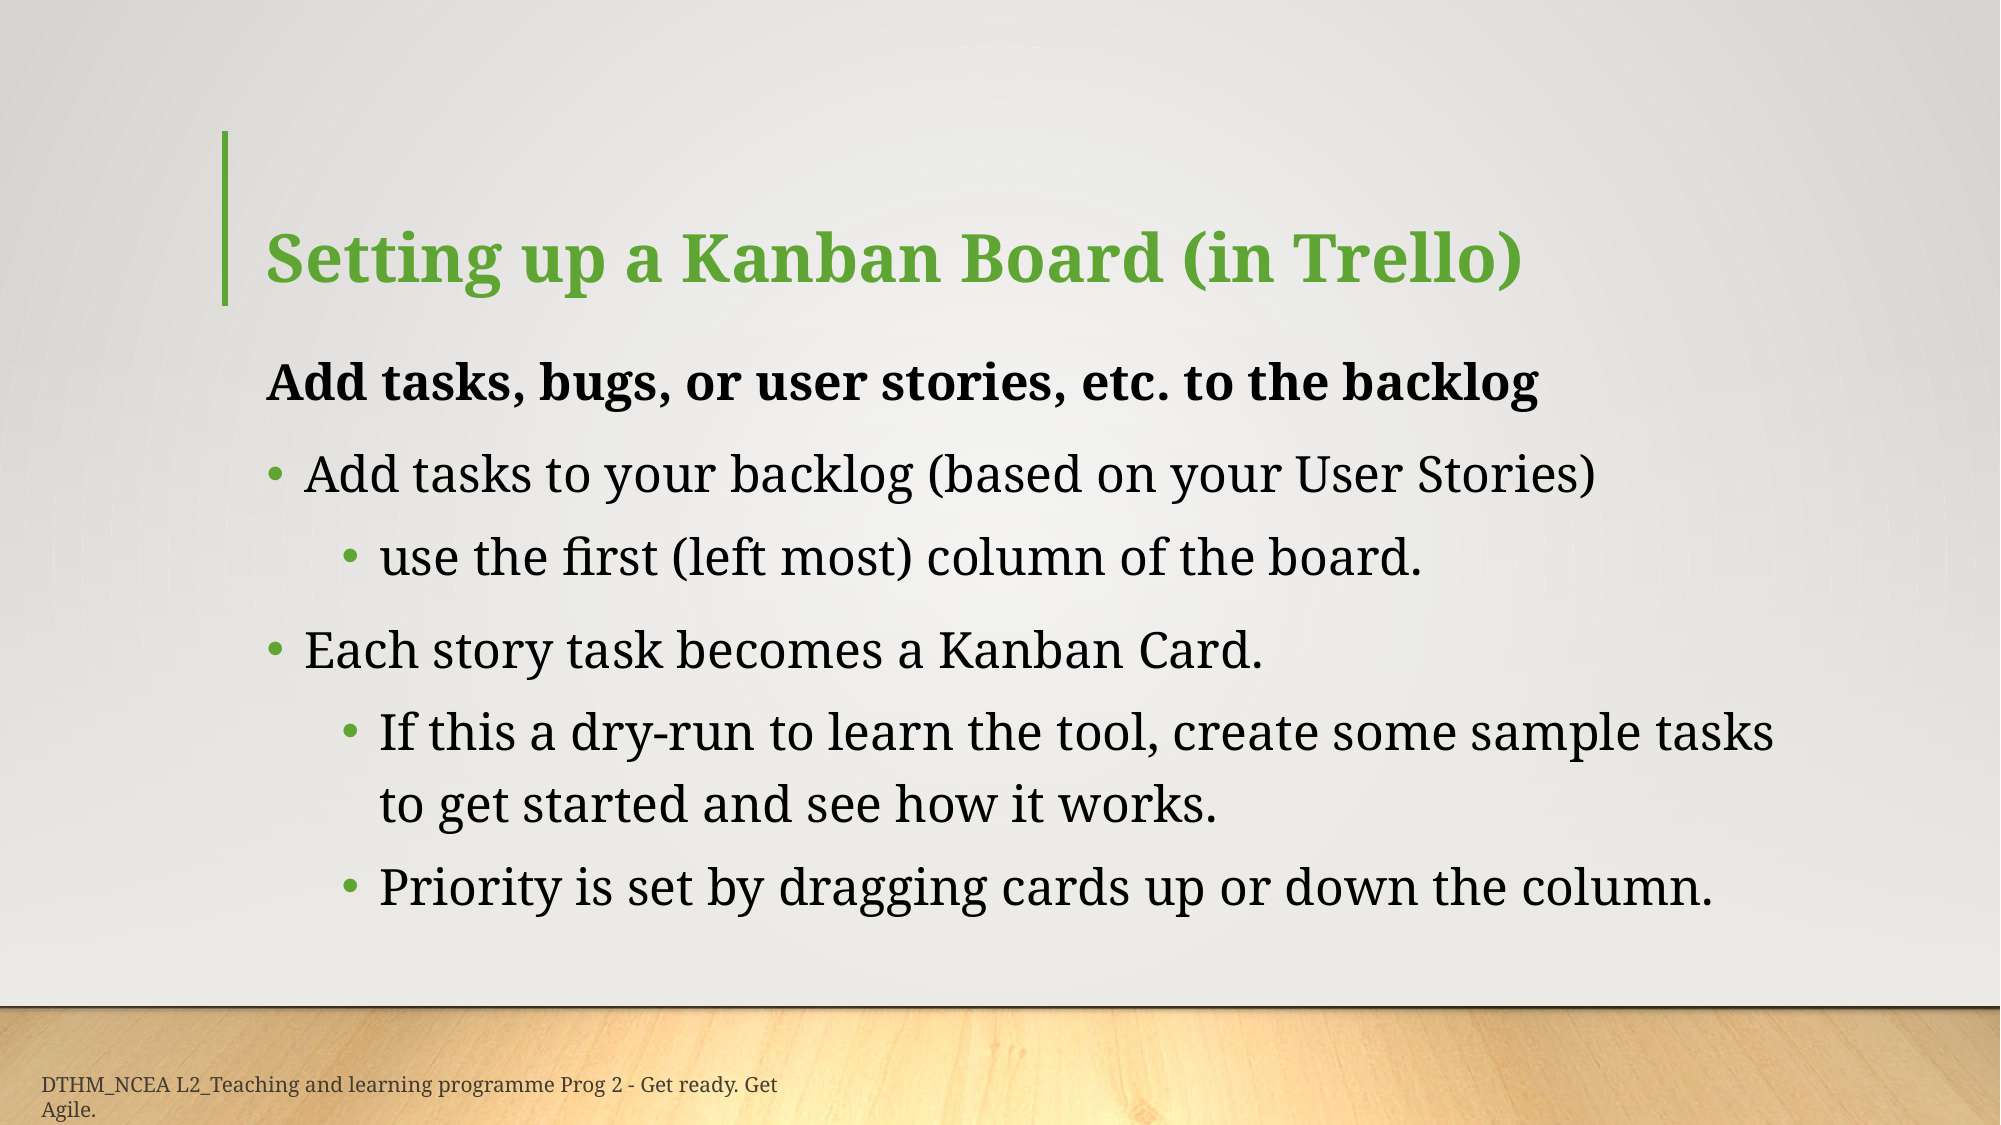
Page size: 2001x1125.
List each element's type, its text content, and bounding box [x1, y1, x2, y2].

picture [0, 1006, 2000, 1125]
title Setting up a Kanban Board (in Trello) [251, 131, 1814, 305]
list Add tasks, bugs, or user stories, etc. to the backlog Add tasks to your backlog (based on your User Stories) use the first (left most) column of the board. Each story task becomes a Kanban Card. If this a dry-run to learn the tool, create some sample tasks to get started and see how it works. Priority is set by dragging cards up or down the column. [251, 330, 1814, 993]
